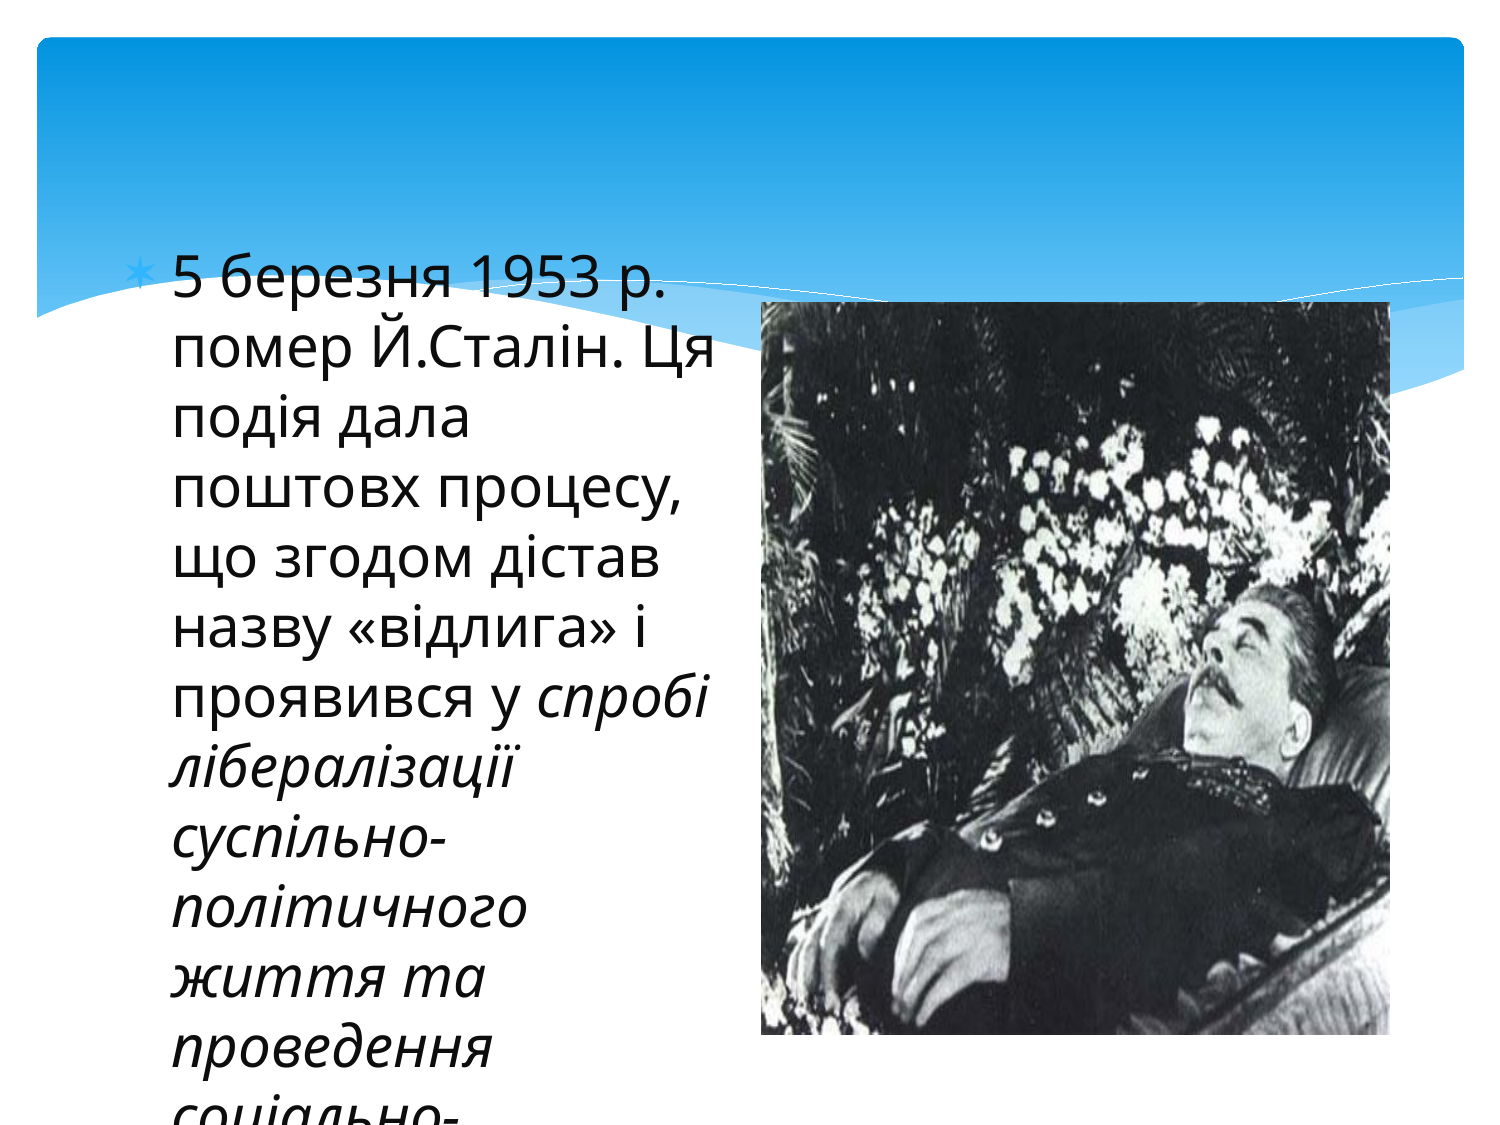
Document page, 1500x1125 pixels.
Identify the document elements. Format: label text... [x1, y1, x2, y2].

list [761, 302, 1390, 1036]
list 5 березня 1953 р. помер Й.Сталін. Ця подія дала поштовх процесу, що згодом дістав назву «відлига» і проявився у спробі лібералізації суспільно-політичного життя та проведення соціально-економічних реформ. [111, 231, 738, 1005]
